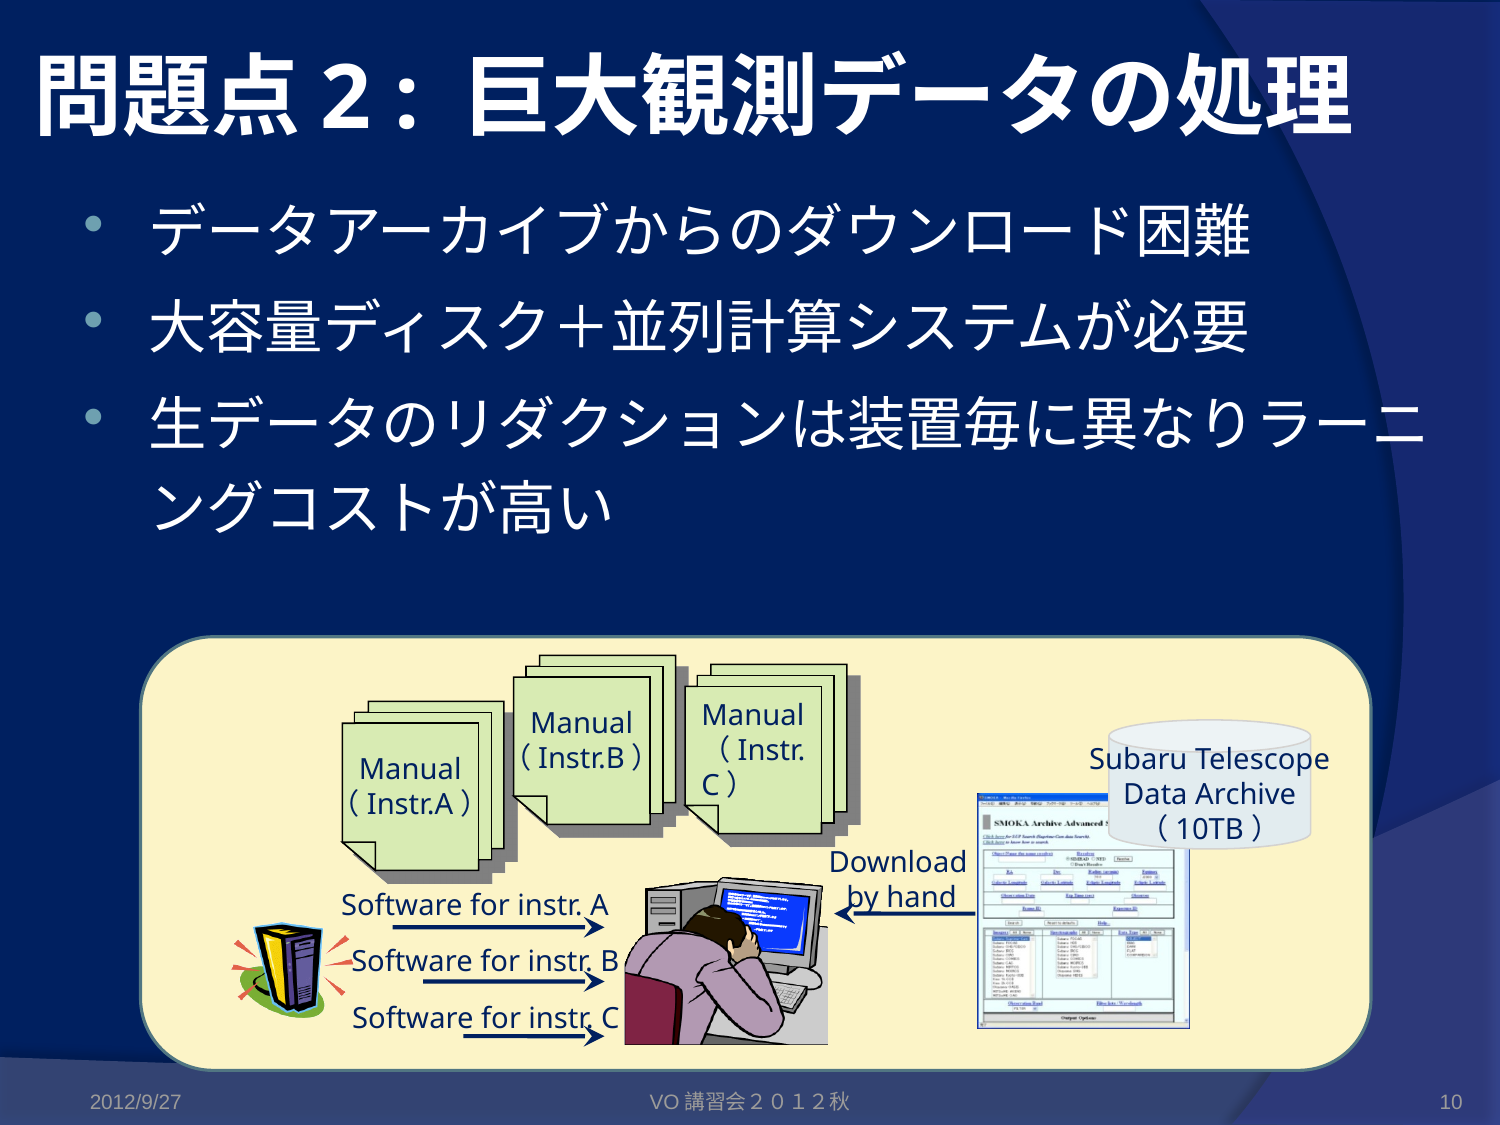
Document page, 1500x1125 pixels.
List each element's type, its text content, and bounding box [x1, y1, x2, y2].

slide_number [75, 1053, 425, 1114]
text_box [140, 636, 1372, 1071]
list データアーカイブからのダウンロード困難 大容量ディスク＋並列計算システムが必要 生データのリダクションは装置毎に異なりラーニングコストが高い [64, 172, 1459, 551]
title 問題点2 : 巨大観測データの処理 [26, 19, 1376, 167]
footer VO講習会２０１２秋 [512, 1081, 988, 1114]
slide_number 10 [1337, 1053, 1463, 1114]
